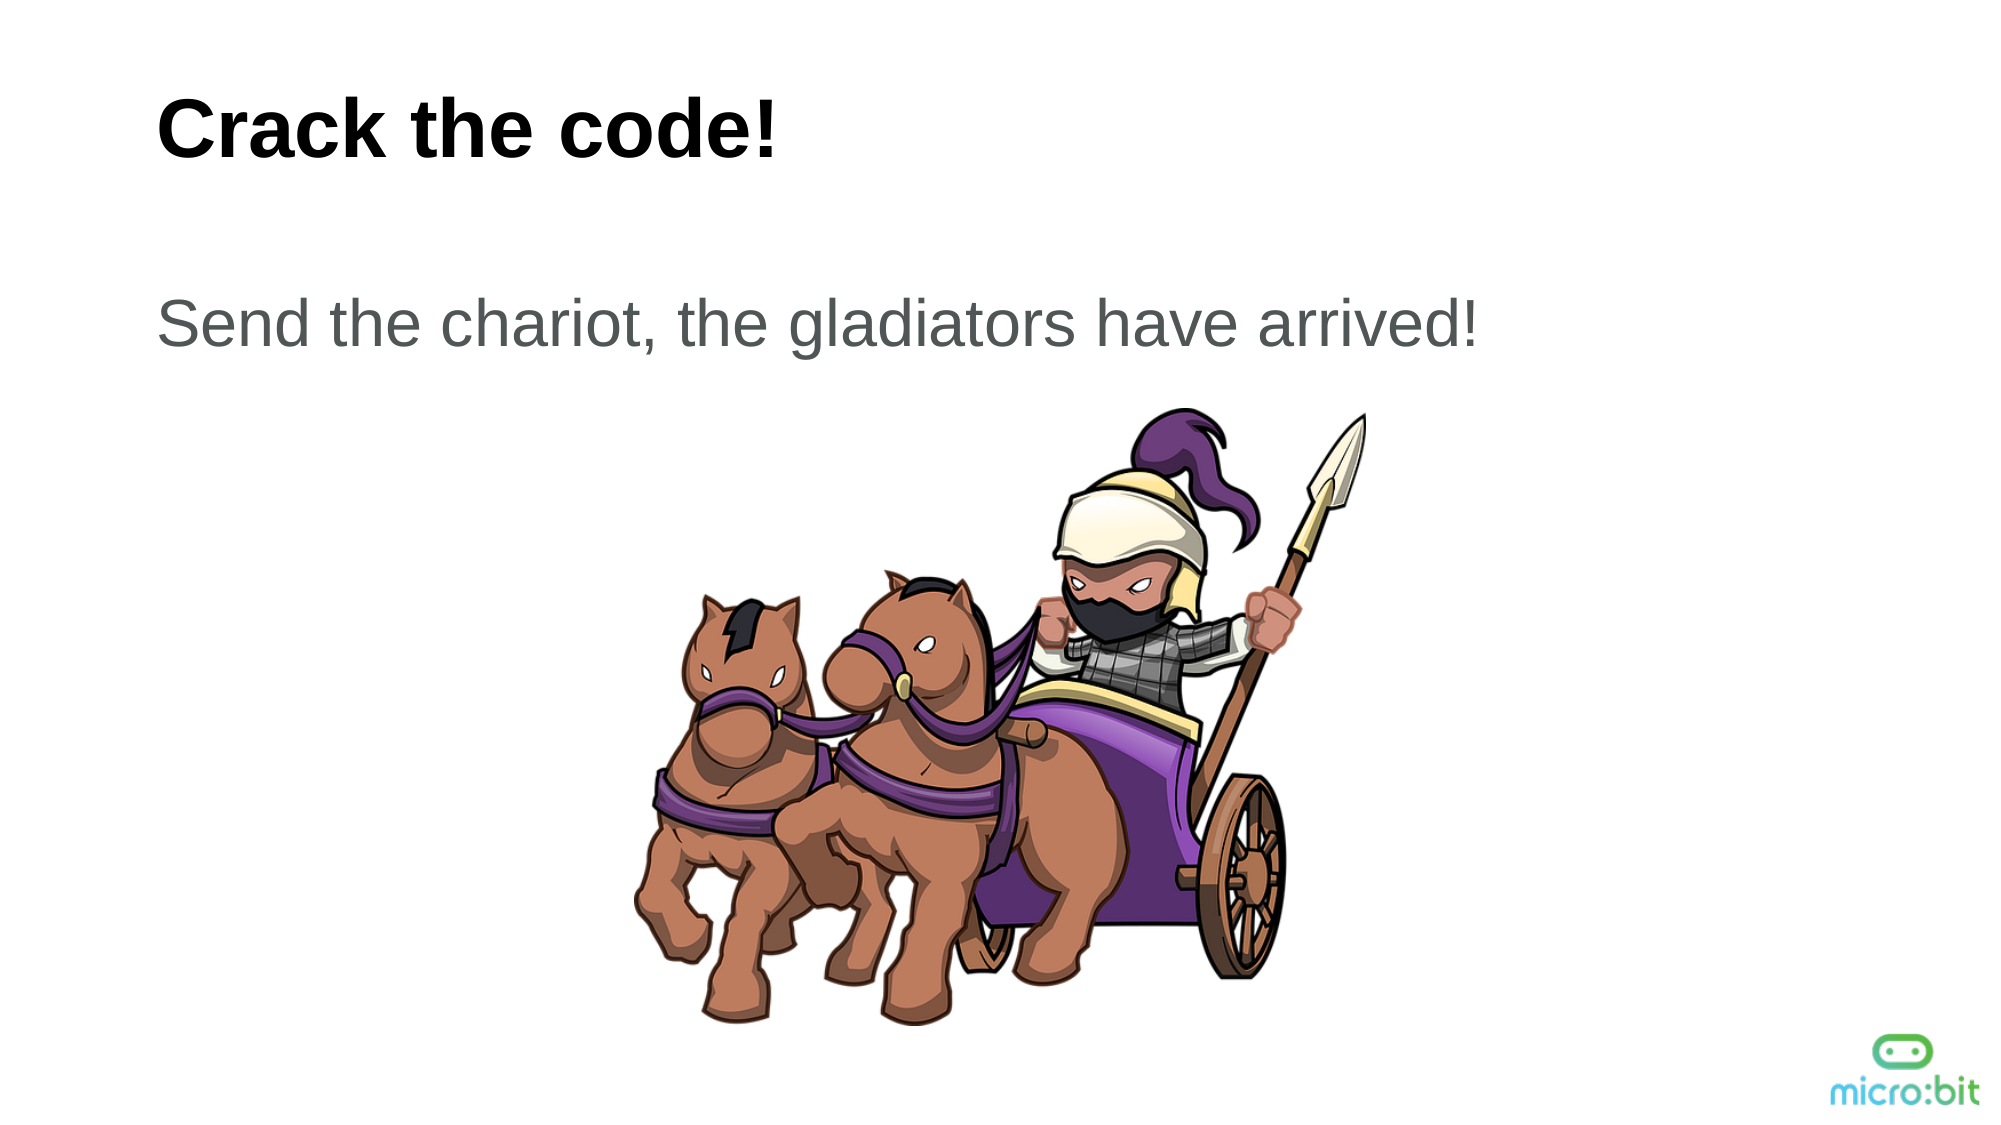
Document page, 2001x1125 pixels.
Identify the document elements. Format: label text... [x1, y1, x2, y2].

picture [634, 408, 1366, 1027]
text_box Crack the code! Send the chariot, the gladiators have arrived! [141, 60, 1909, 884]
picture [1830, 1029, 1980, 1106]
